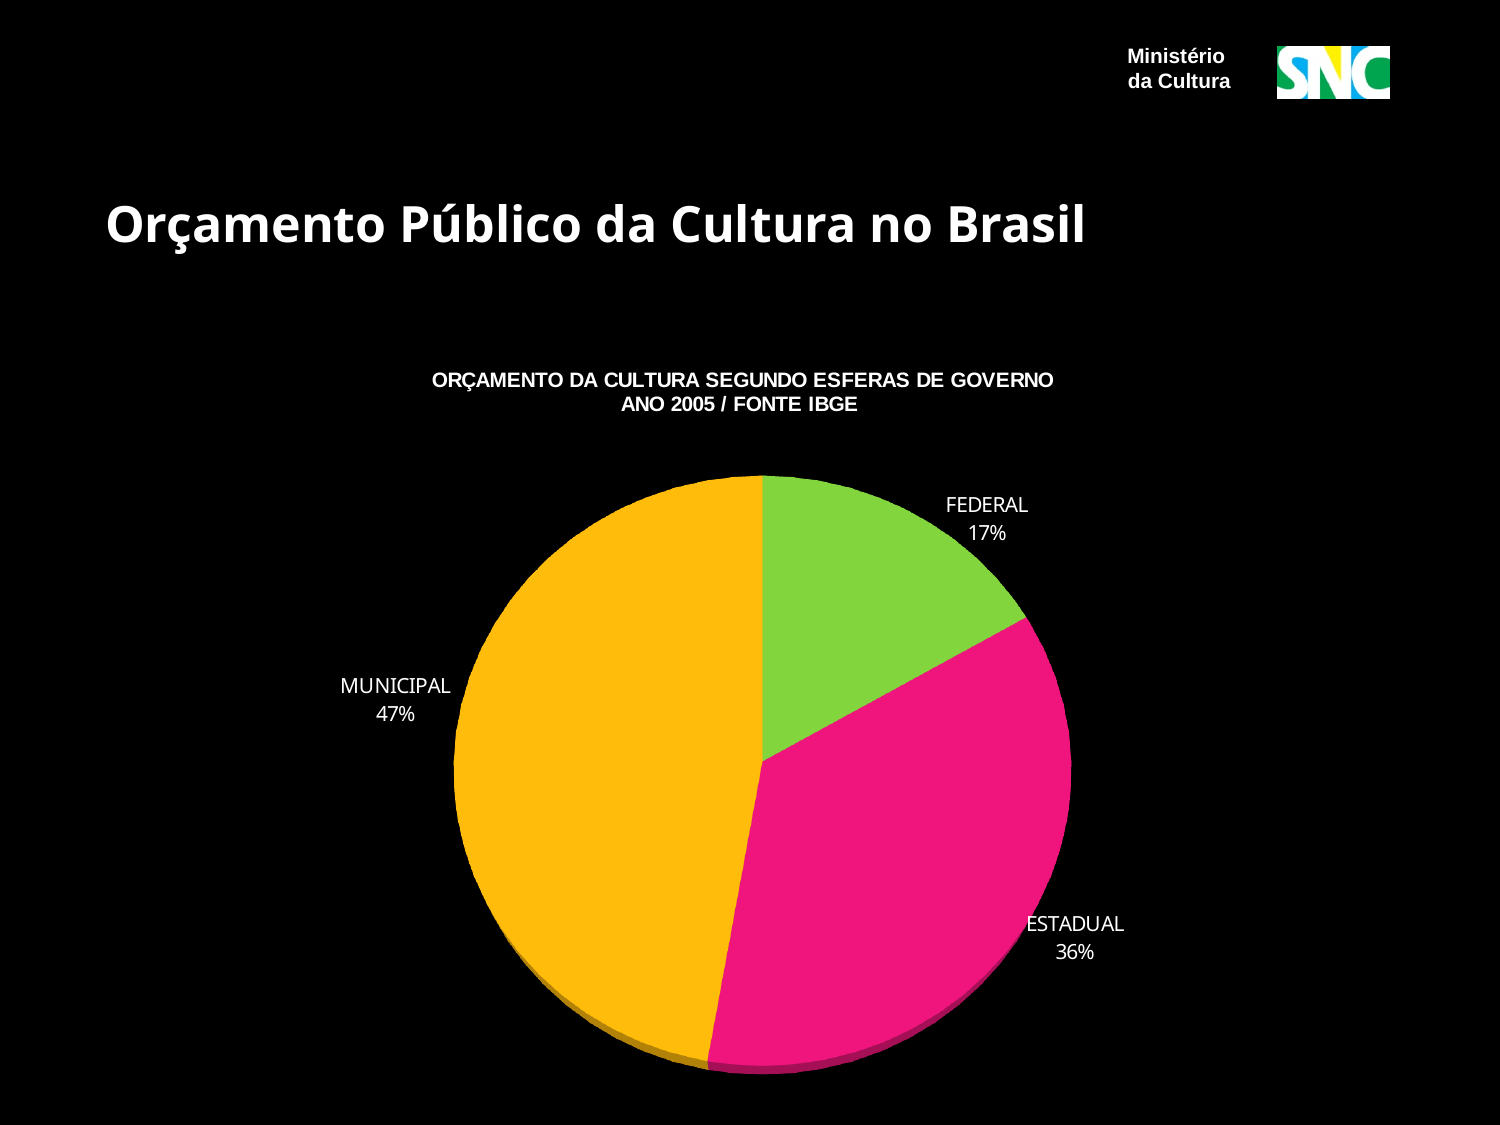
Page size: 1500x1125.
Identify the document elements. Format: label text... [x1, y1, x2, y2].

list Orçamento Público da Cultura no Brasil [93, 192, 1419, 831]
text_box Ministério da Cultura [1113, 37, 1245, 101]
chart [222, 339, 1264, 1091]
table_cell [220, 337, 1267, 831]
picture [1276, 46, 1391, 100]
